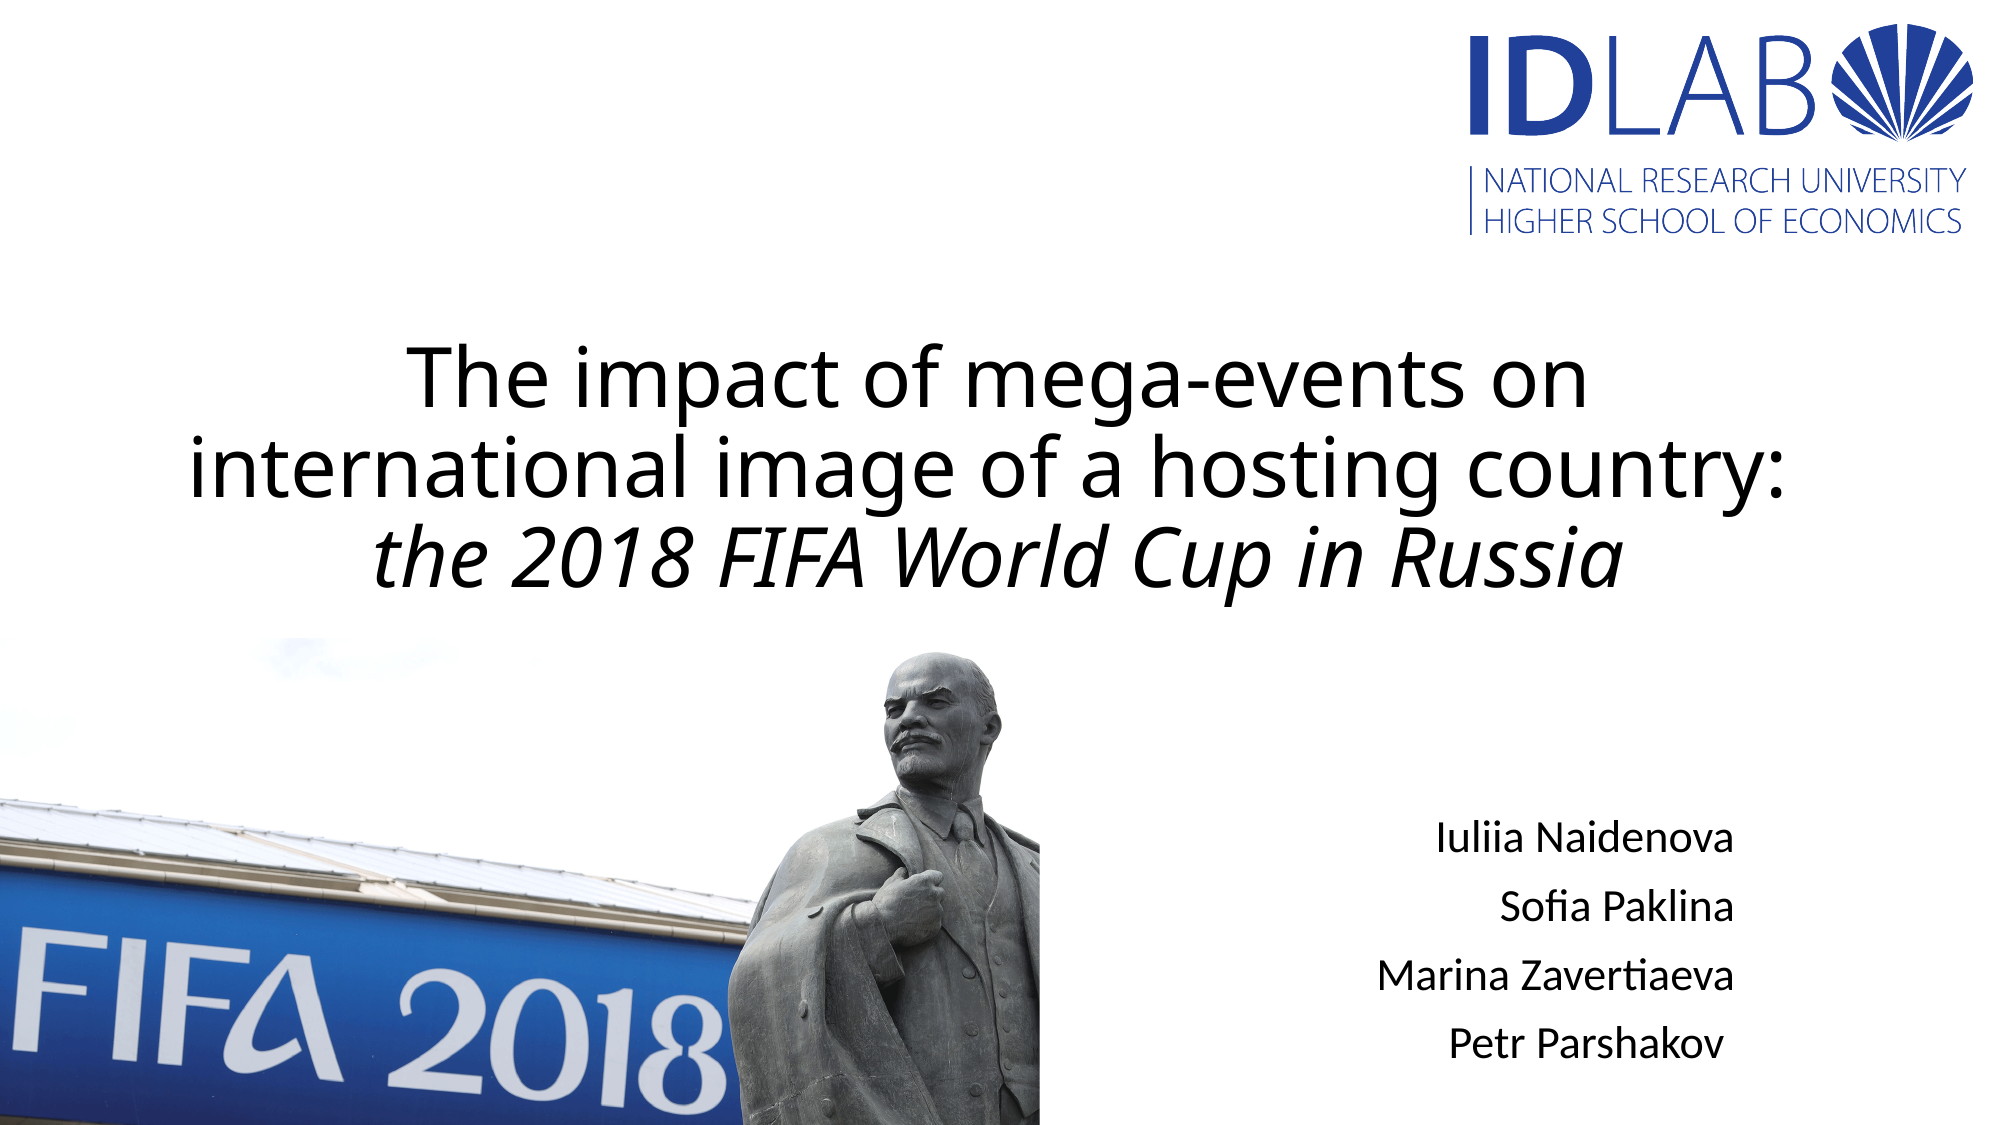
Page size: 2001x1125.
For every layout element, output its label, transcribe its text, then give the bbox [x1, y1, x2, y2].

subtitle Iuliia Naidenova Sofia Paklina Marina Zavertiaeva Petr Parshakov [1040, 805, 1750, 1077]
picture [1470, 24, 1974, 235]
title The impact of mega-events on international image of a hosting country: the 2018 FIFA World Cup in Russia [136, 221, 1863, 613]
picture [0, 638, 1040, 1125]
